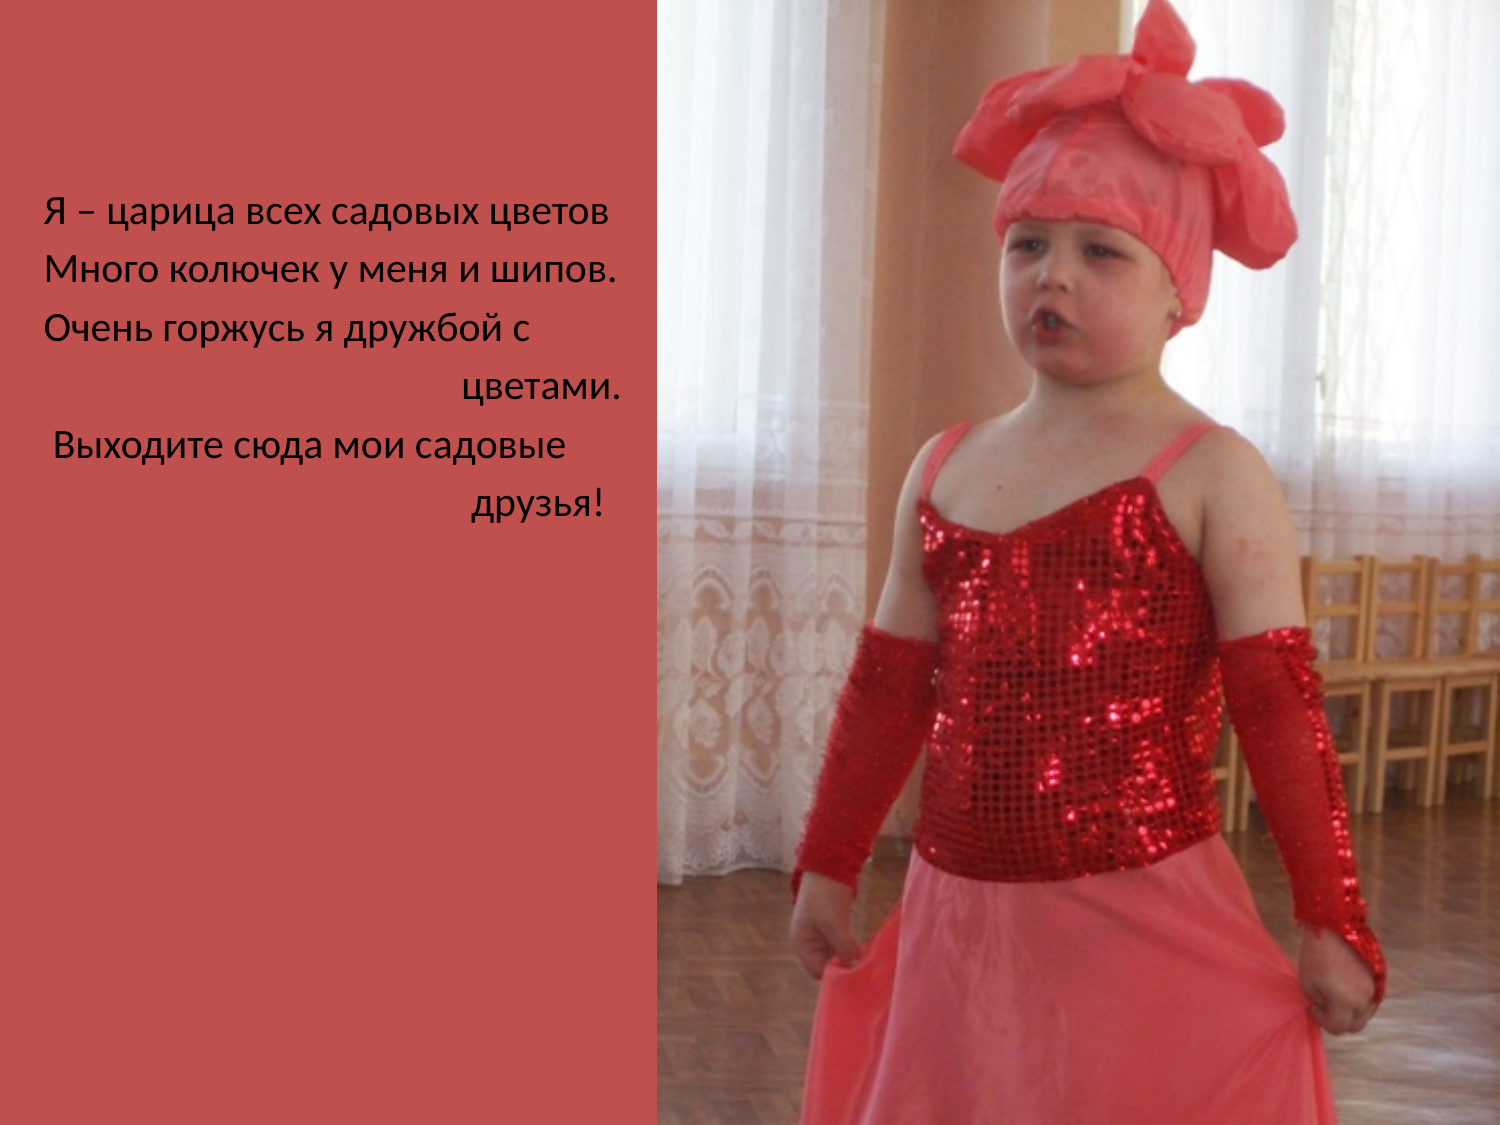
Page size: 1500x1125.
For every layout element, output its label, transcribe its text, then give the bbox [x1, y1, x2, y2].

list Я – царица всех садовых цветов Много колючек у меня и шипов. Очень горжусь я дружбой с цветами. Выходите сюда мои садовые друзья! [0, 0, 654, 1125]
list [656, 0, 1500, 1125]
